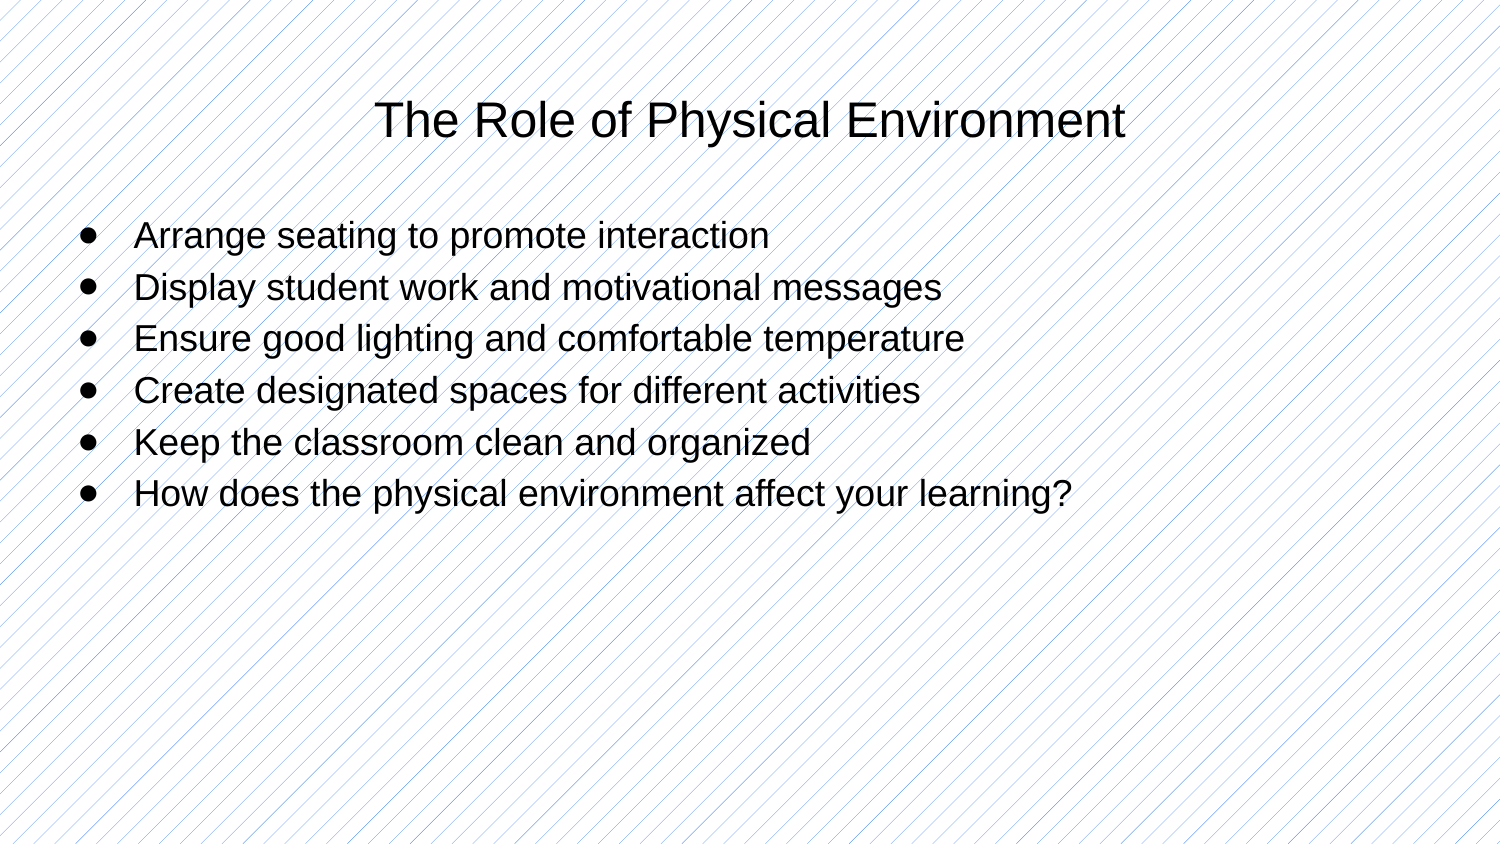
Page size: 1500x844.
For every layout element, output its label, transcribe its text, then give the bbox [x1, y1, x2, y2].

list Arrange seating to promote interaction Display student work and motivational messages Ensure good lighting and comfortable temperature Create designated spaces for different activities Keep the classroom clean and organized How does the physical environment affect your learning? [43, 189, 1232, 750]
title The Role of Physical Environment [51, 72, 1449, 167]
